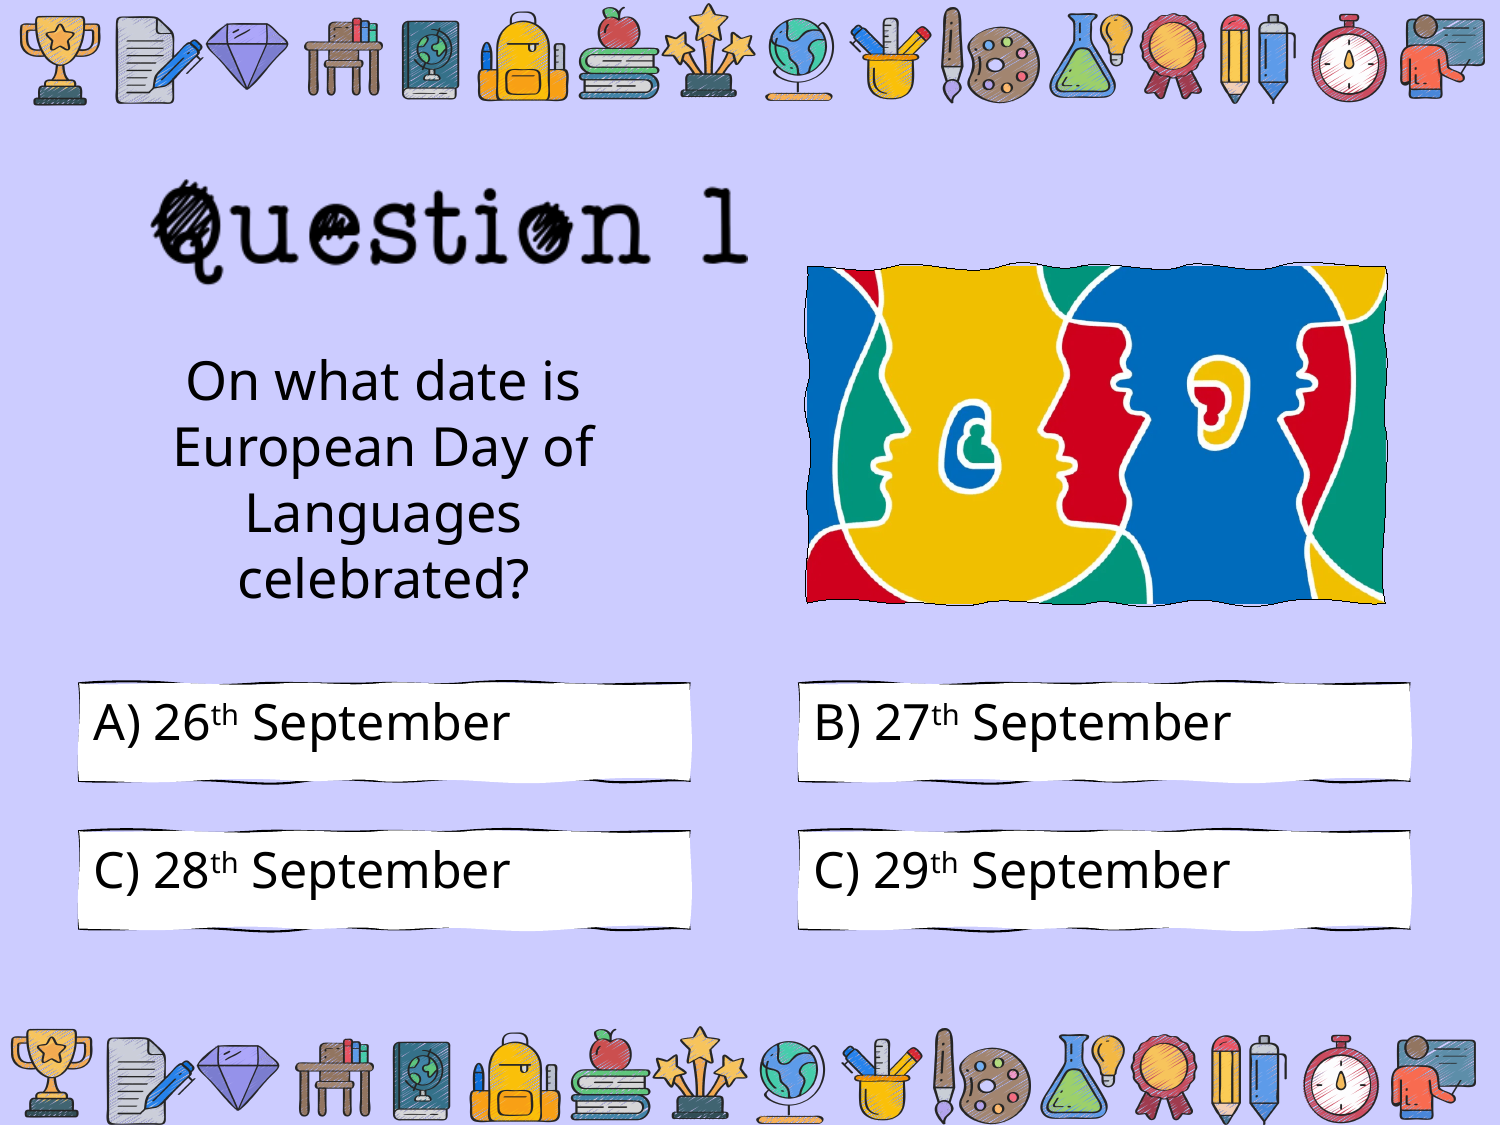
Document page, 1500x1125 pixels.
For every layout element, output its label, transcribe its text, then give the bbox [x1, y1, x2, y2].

picture [105, 1035, 280, 1125]
picture [476, 9, 570, 103]
picture [303, 17, 383, 96]
picture [1391, 1035, 1476, 1120]
list On what date is European Day of Languages celebrated? [78, 339, 689, 621]
picture [849, 17, 932, 100]
picture [749, 1041, 832, 1124]
picture [114, 15, 204, 105]
text_box A) 26th September [77, 680, 692, 785]
picture [15, 15, 105, 106]
picture [295, 1038, 374, 1118]
picture [205, 14, 289, 99]
picture [941, 6, 1040, 104]
picture [807, 266, 1386, 604]
picture [1295, 1034, 1386, 1124]
text_box C) 29th September [797, 827, 1412, 933]
picture [1400, 14, 1485, 99]
text_box B) 27th September [797, 680, 1412, 785]
text_box C) 28th September [77, 827, 692, 933]
picture [757, 18, 841, 101]
picture [1040, 1033, 1294, 1125]
picture [382, 1041, 461, 1121]
picture [1049, 12, 1303, 104]
picture [390, 20, 470, 100]
picture [467, 1030, 562, 1124]
picture [6, 1028, 97, 1118]
picture [150, 179, 748, 287]
picture [572, 2, 756, 100]
picture [564, 1025, 748, 1121]
picture [840, 1038, 924, 1121]
picture [1304, 13, 1394, 103]
picture [932, 1027, 1031, 1125]
